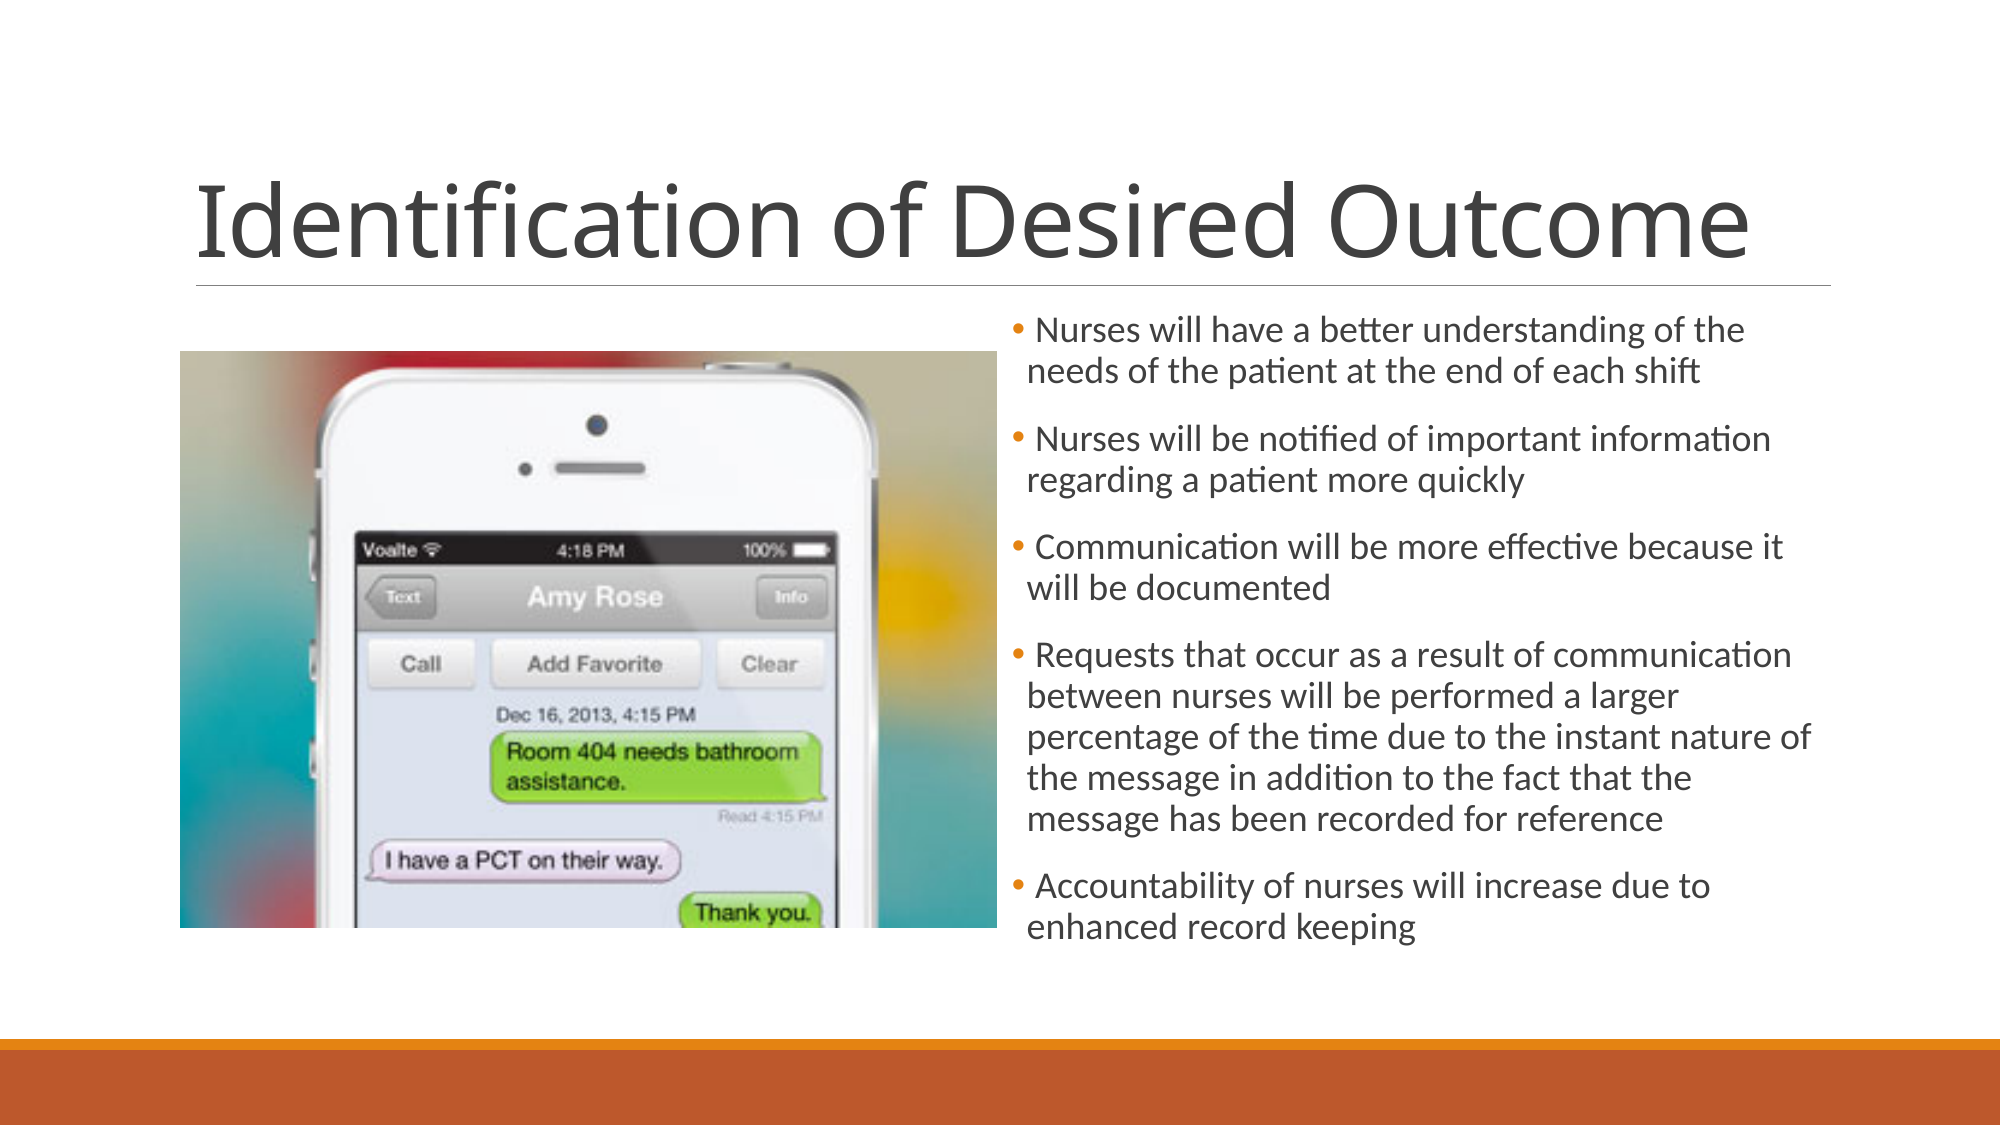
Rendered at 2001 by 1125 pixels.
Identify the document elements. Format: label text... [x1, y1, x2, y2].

picture [179, 350, 997, 928]
title Identification of Desired Outcome [180, 47, 1830, 285]
list Nurses will have a better understanding of the needs of the patient at the end of each shift Nurses will be notified of important information regarding a patient more quickly Communication will be more effective because it will be documented Requests that occur as a result of communication between nurses will be performed a larger percentage of the time due to the instant nature of the message in addition to the fact that the message has been recorded for reference Accountability of nurses will increase due to enhanced record keeping [1011, 302, 1830, 963]
